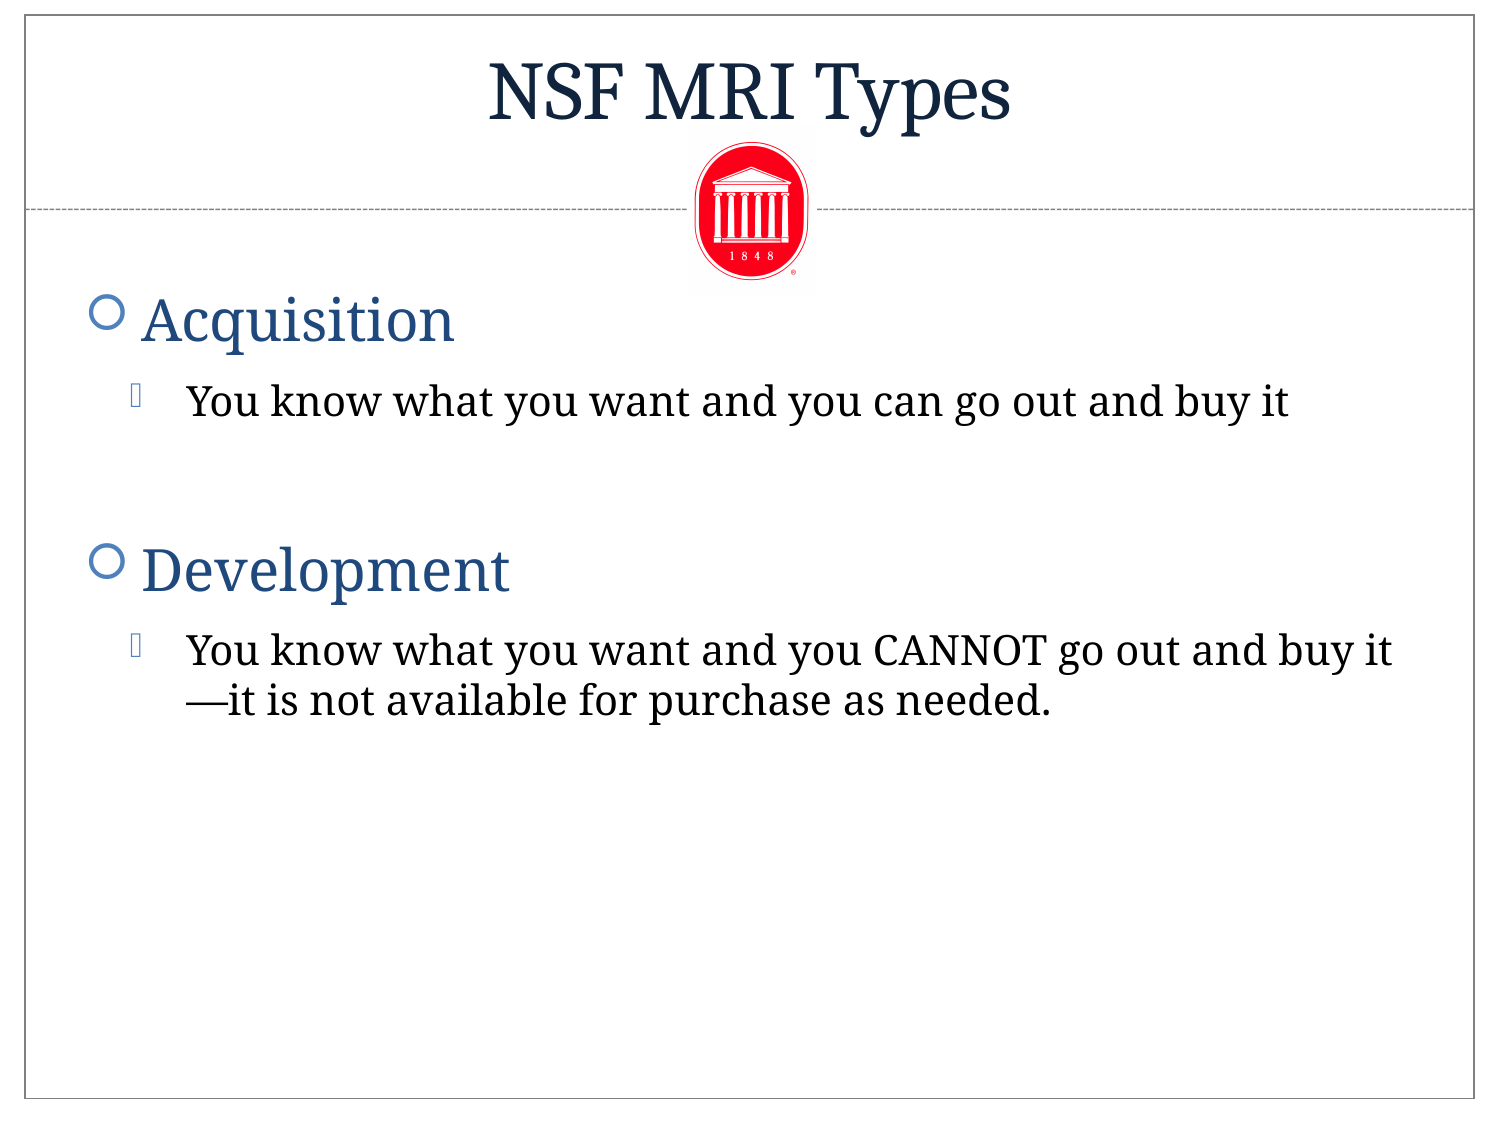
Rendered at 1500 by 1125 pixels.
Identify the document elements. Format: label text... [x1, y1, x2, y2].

list Acquisition You know what you want and you can go out and buy it Development You know what you want and you CANNOT go out and buy it—it is not available for purchase as needed. [70, 276, 1424, 1013]
title NSF MRI Types [0, 19, 1500, 144]
picture [687, 144, 816, 276]
